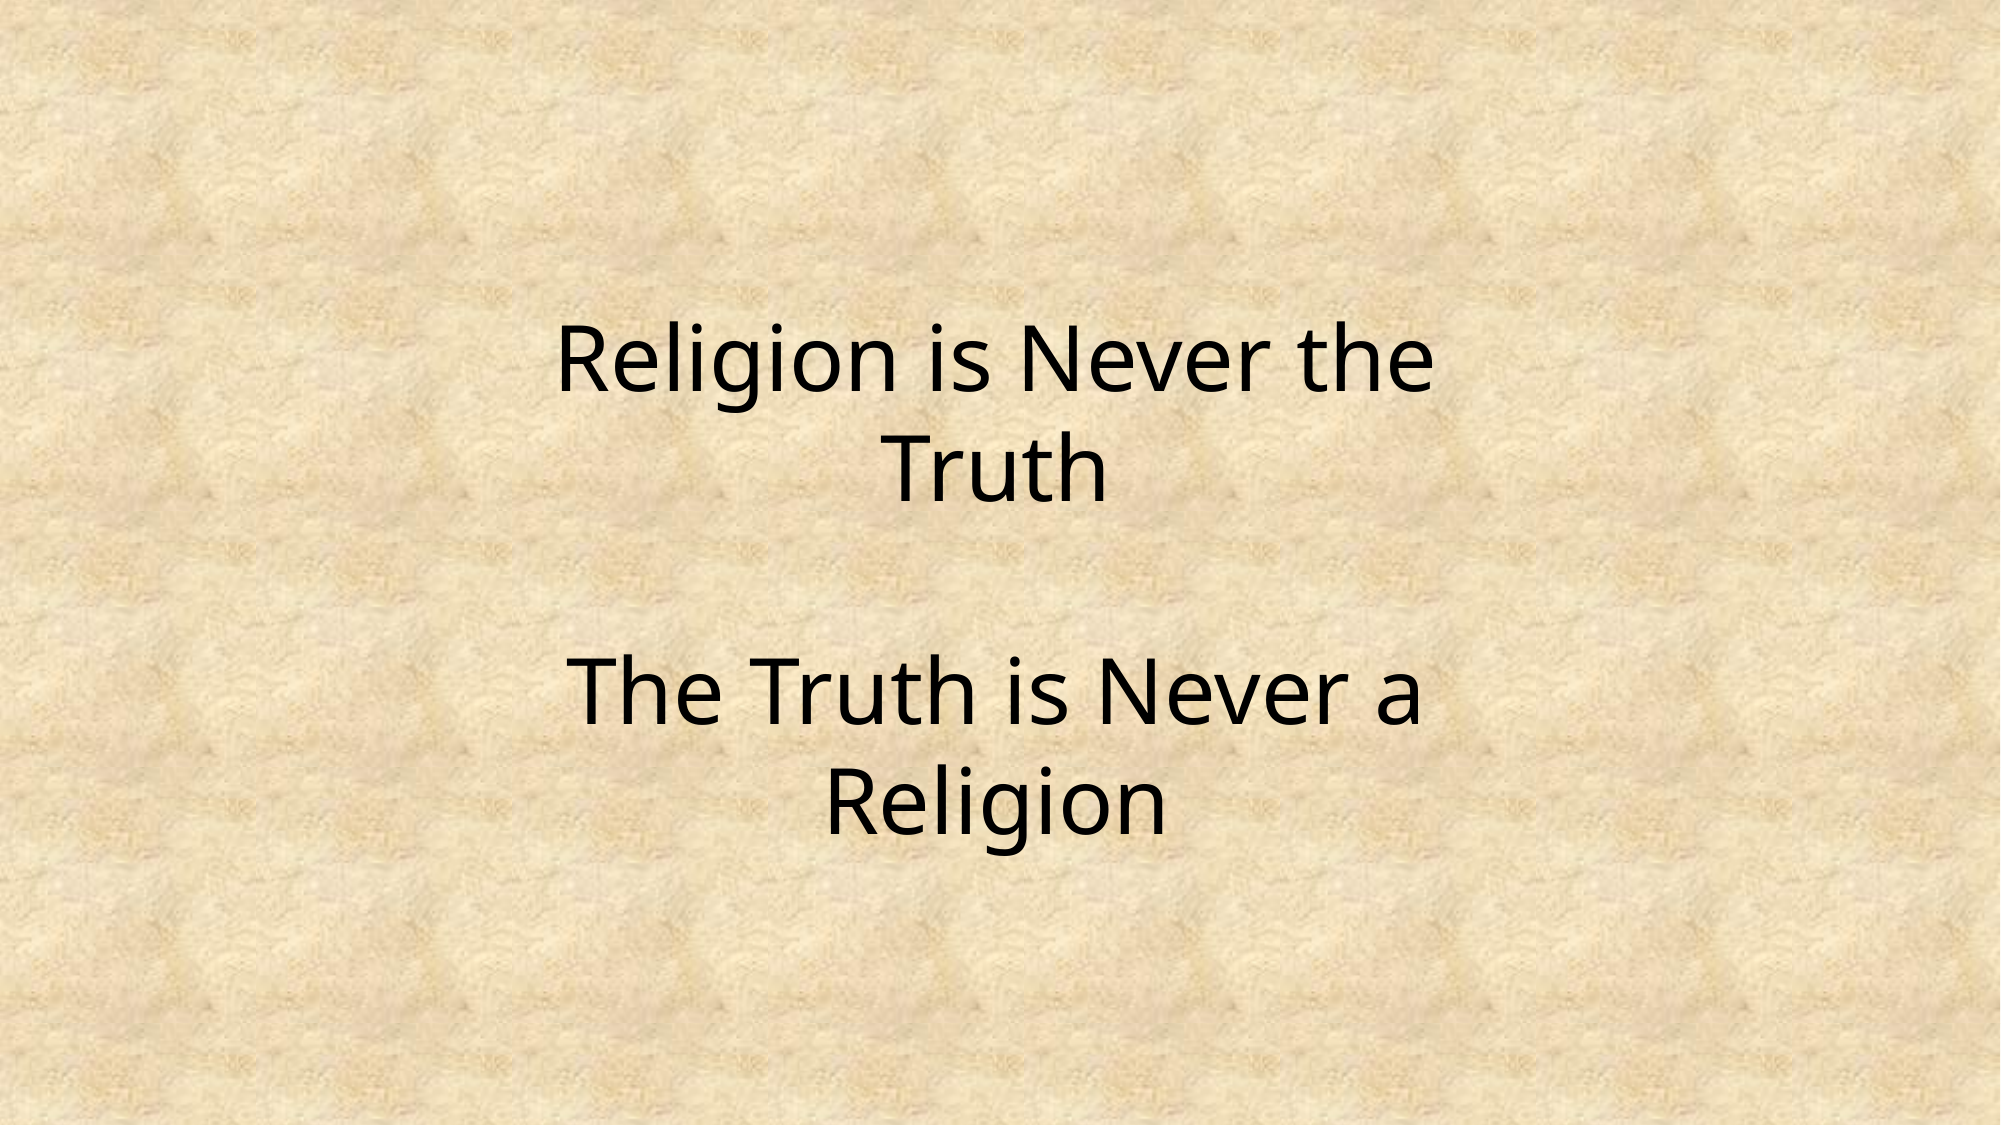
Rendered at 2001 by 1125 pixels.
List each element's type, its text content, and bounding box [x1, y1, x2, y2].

picture [0, 0, 2001, 1125]
text_box The Truth is Never a Religion [389, 625, 1604, 860]
text_box Religion is Never the Truth [438, 292, 1554, 528]
